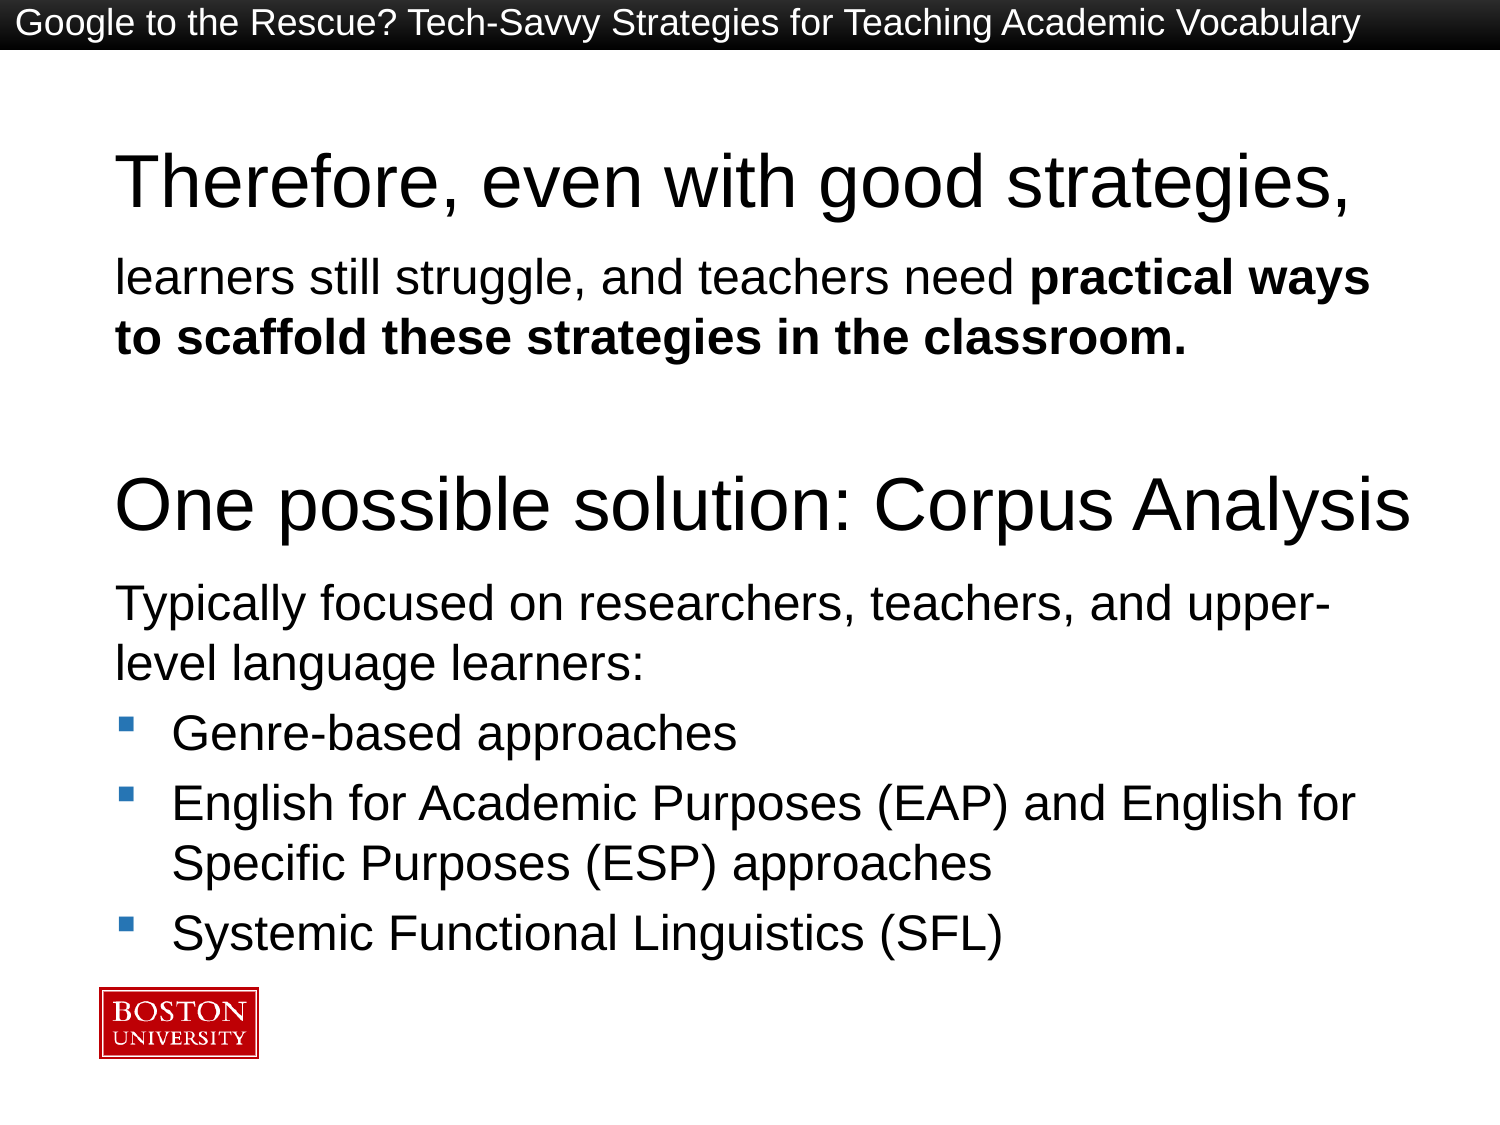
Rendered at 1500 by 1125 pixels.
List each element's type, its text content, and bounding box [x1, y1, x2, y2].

text_box Typically focused on researchers, teachers, and upper-level language learners: Genre-based approaches English for Academic Purposes (EAP) and English for Specific Purposes (ESP) approaches Systemic Functional Linguistics (SFL) [99, 562, 1444, 972]
text_box Google to the Rescue? Tech-Savvy Strategies for Teaching Academic Vocabulary [0, 0, 1444, 51]
list learners still struggle, and teachers need practical ways to scaffold these strategies in the classroom. [99, 237, 1444, 447]
text_box One possible solution: Corpus Analysis [99, 447, 1500, 561]
picture [99, 987, 259, 1059]
title Therefore, even with good strategies, [99, 125, 1400, 237]
